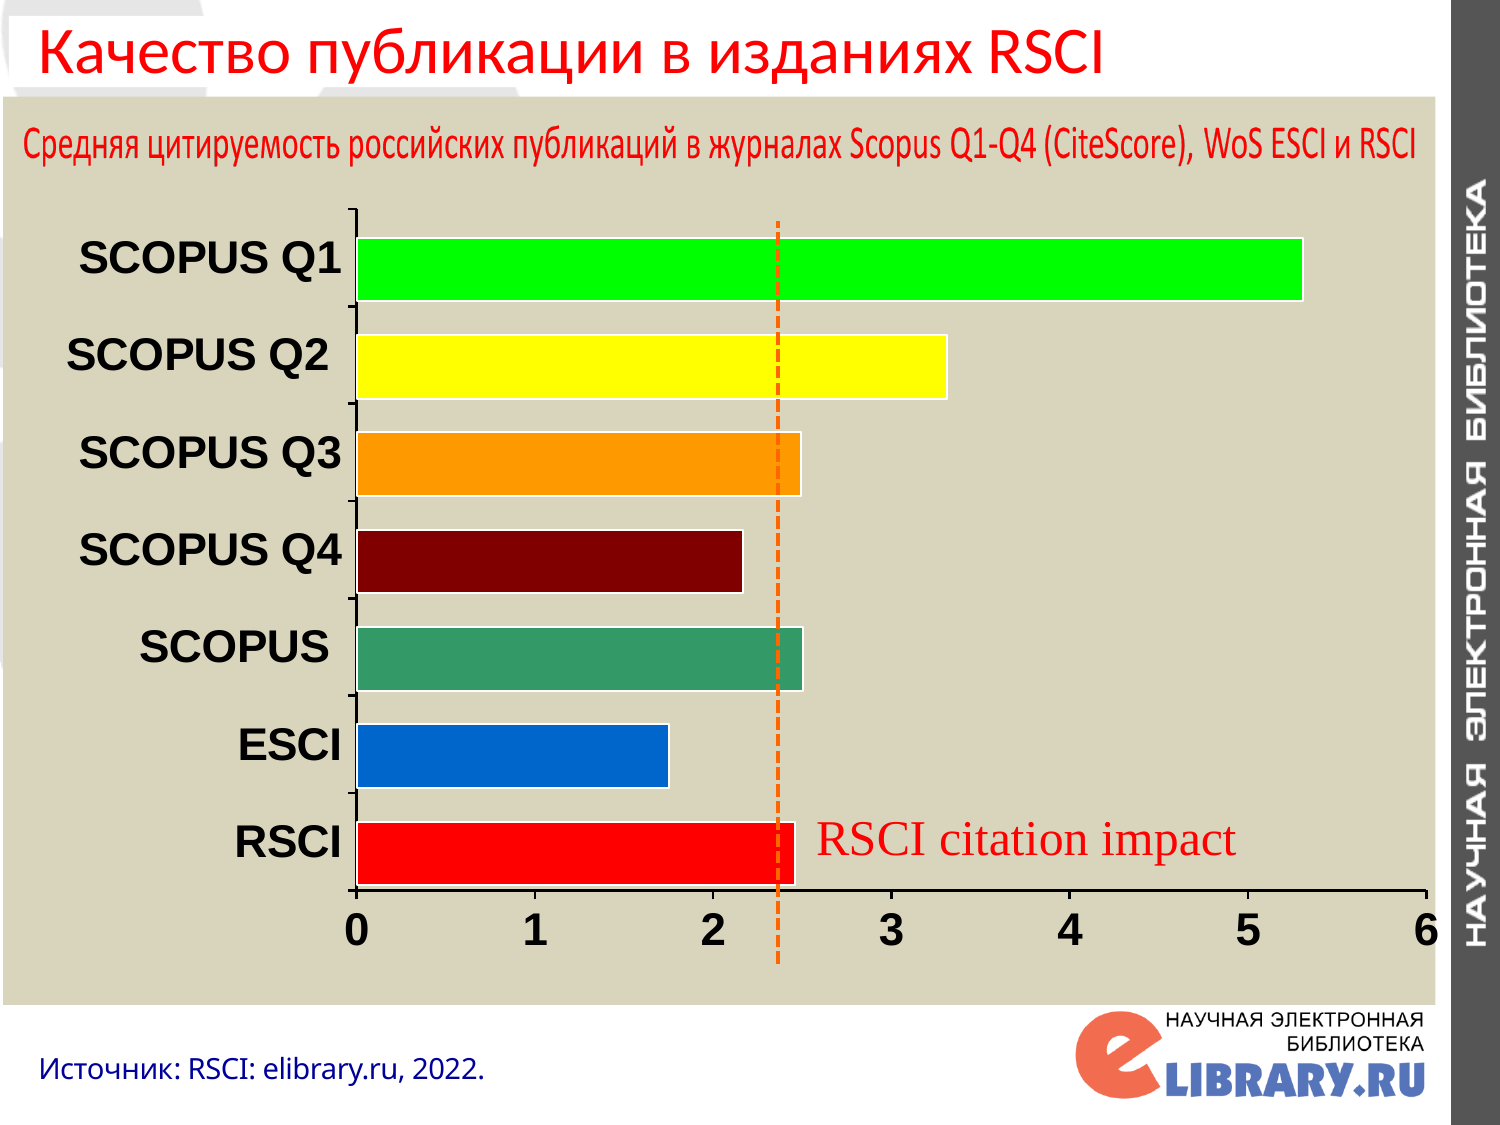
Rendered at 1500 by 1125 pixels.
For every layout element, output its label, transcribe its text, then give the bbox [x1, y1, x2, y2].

picture [0, 0, 1500, 1125]
text_box Источник: RSCI: elibrary.ru, 2022. [23, 1043, 500, 1093]
chart [2, 96, 1440, 1006]
text_box Качество публикации в изданиях RSCI [8, 15, 1415, 88]
